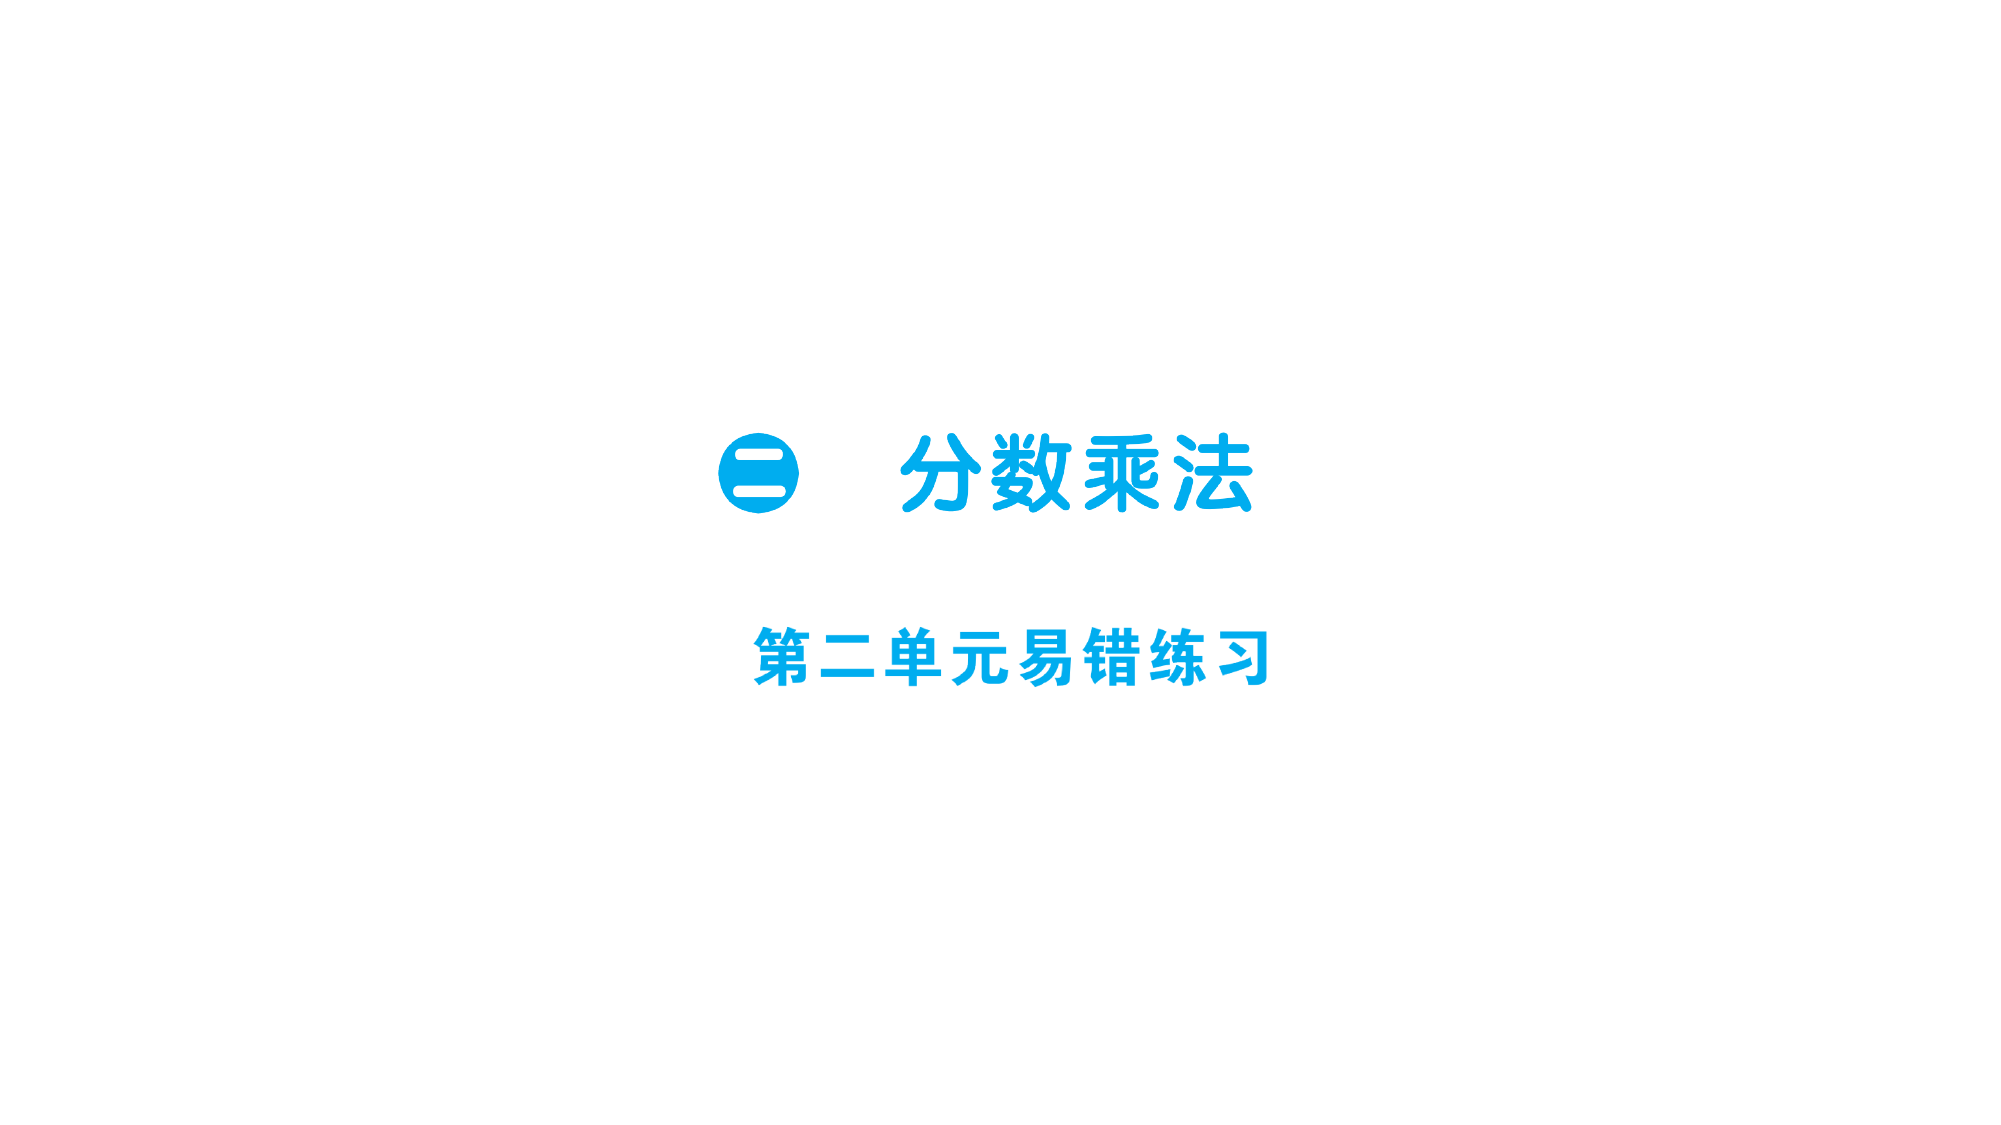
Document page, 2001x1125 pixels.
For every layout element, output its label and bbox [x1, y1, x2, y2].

picture [714, 414, 1285, 521]
picture [749, 609, 1285, 699]
